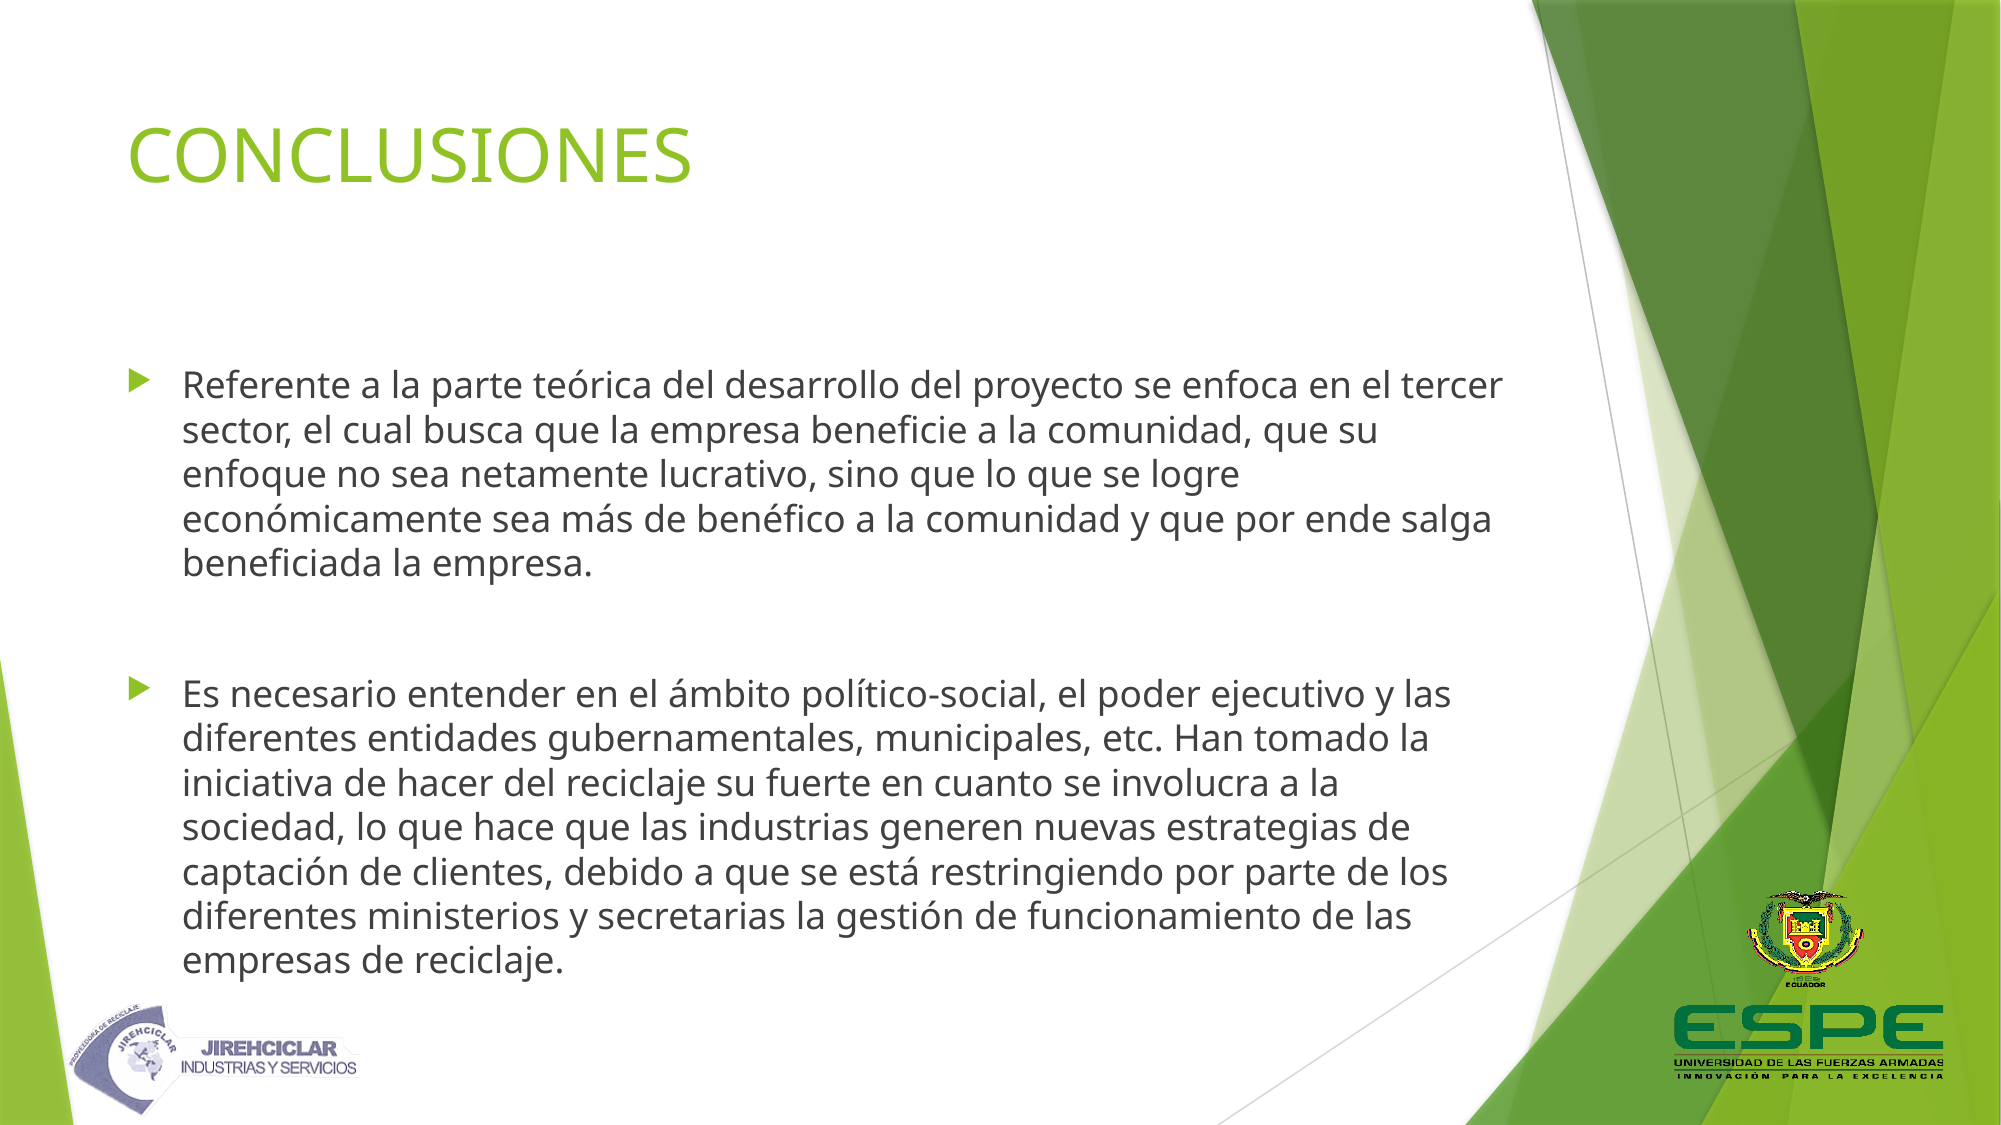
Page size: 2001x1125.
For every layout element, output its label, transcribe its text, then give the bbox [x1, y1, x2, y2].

picture [1746, 890, 1870, 987]
picture [1667, 1003, 1944, 1079]
title CONCLUSIONES [111, 99, 1522, 317]
picture [63, 1001, 361, 1122]
list Referente a la parte teórica del desarrollo del proyecto se enfoca en el tercer sector, el cual busca que la empresa beneficie a la comunidad, que su enfoque no sea netamente lucrativo, sino que lo que se logre económicamente sea más de benéfico a la comunidad y que por ende salga beneficiada la empresa. Es necesario entender en el ámbito político-social, el poder ejecutivo y las diferentes entidades gubernamentales, municipales, etc. Han tomado la iniciativa de hacer del reciclaje su fuerte en cuanto se involucra a la sociedad, lo que hace que las industrias generen nuevas estrategias de captación de clientes, debido a que se está restringiendo por parte de los diferentes ministerios y secretarias la gestión de funcionamiento de las empresas de reciclaje. [111, 354, 1522, 992]
